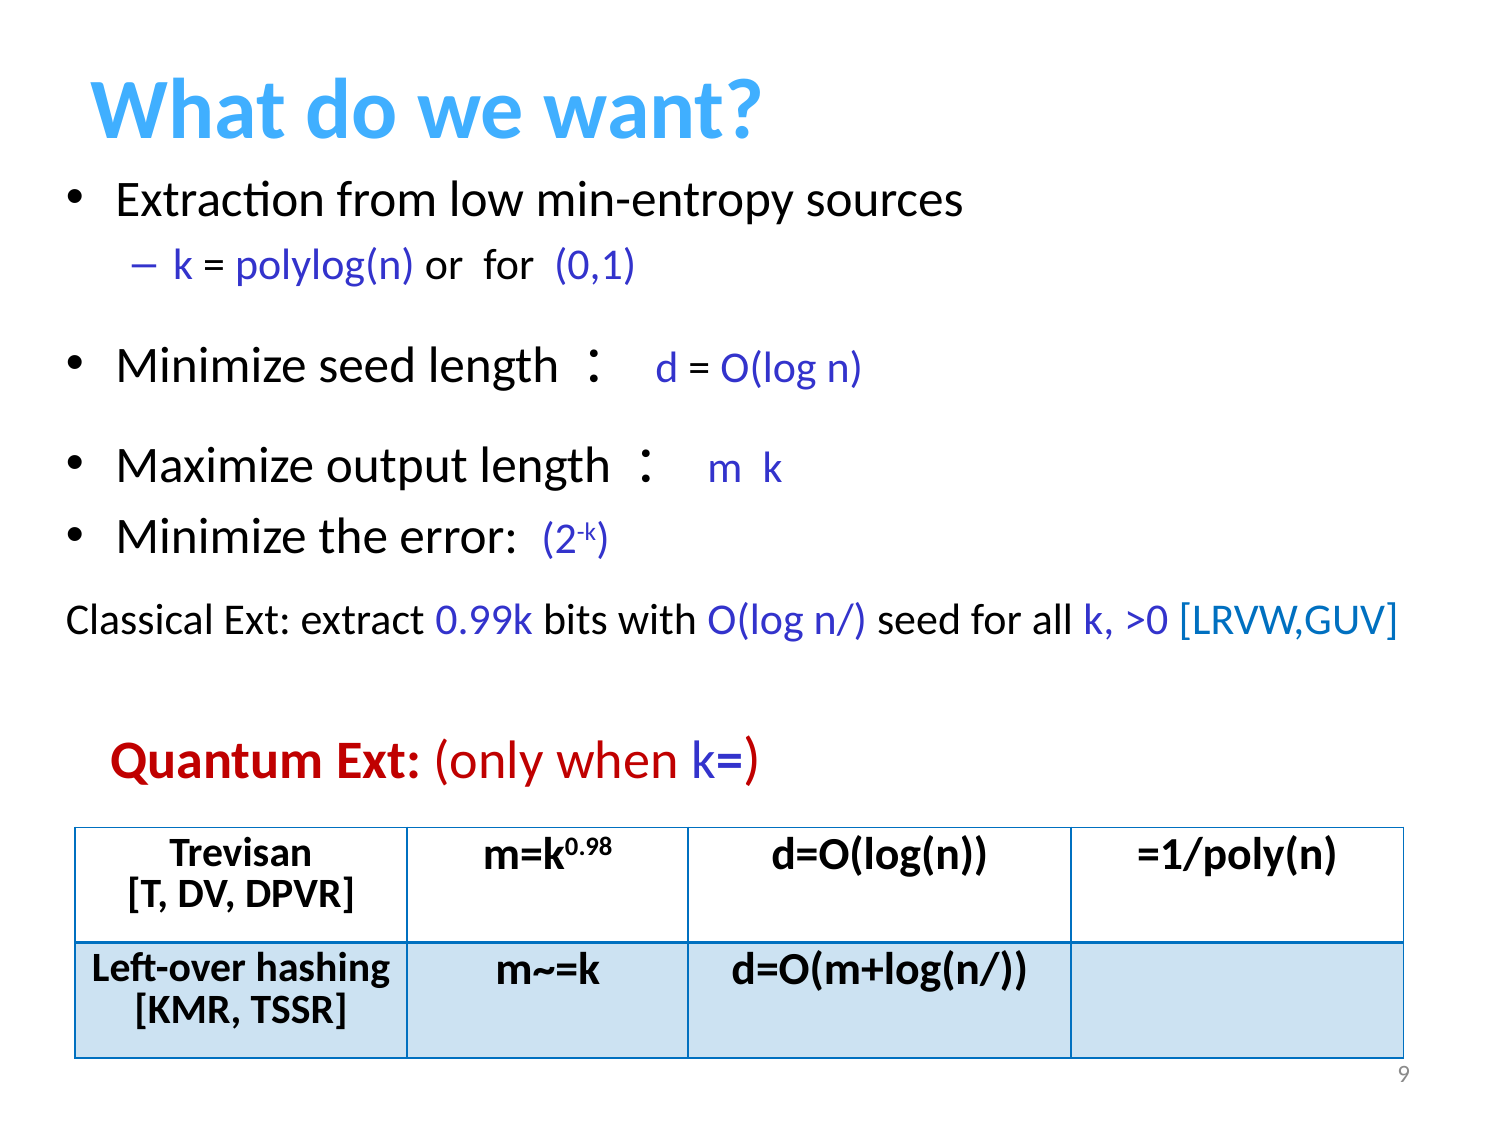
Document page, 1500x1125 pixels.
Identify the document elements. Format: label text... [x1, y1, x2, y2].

title What do we want? [75, 45, 1425, 164]
slide_number 9 [1074, 1042, 1425, 1103]
